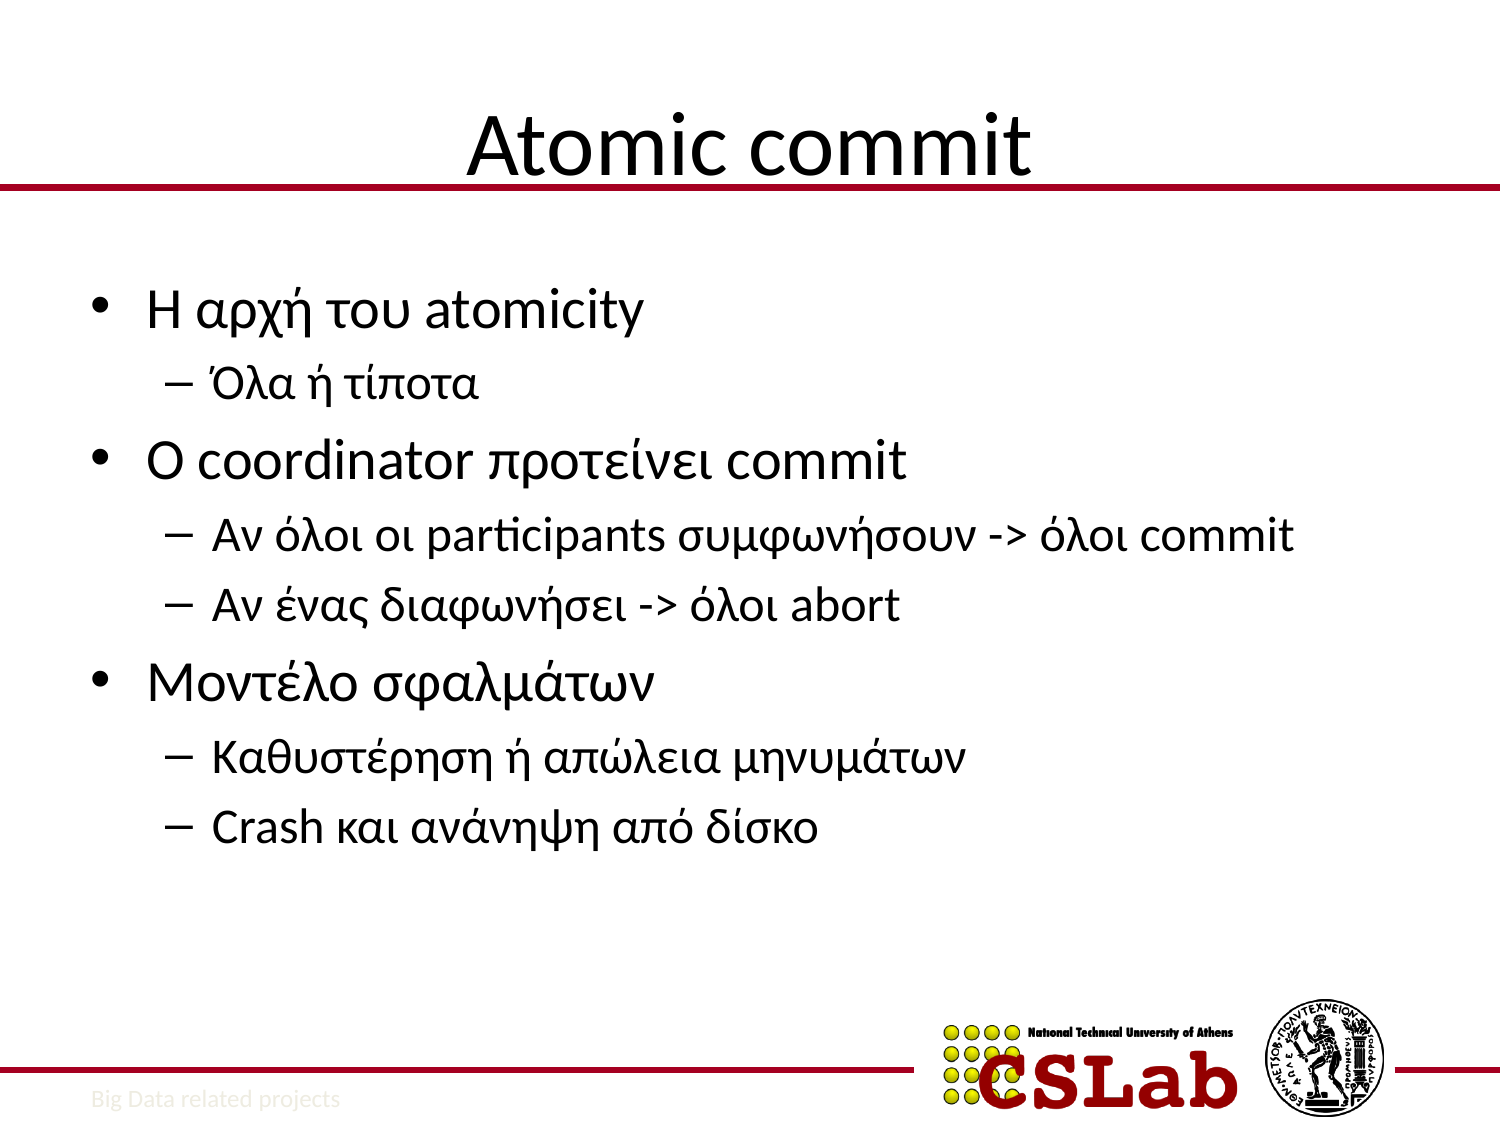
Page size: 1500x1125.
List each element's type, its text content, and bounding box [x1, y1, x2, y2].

title Atomic commit [74, 44, 1426, 233]
picture [1265, 1006, 1384, 1117]
picture [937, 1022, 1243, 1118]
list H αρχή του atomicity Όλα ή τίποτα Ο coordinator προτείνει commit Αν όλοι οι participants συμφωνήσουν -> όλοι commit Αν ένας διαφωνήσει -> όλοι abort Μοντέλο σφαλμάτων Καθυστέρηση ή απώλεια μηνυμάτων Crash και ανάνηψη από δίσκο [74, 262, 1426, 1006]
